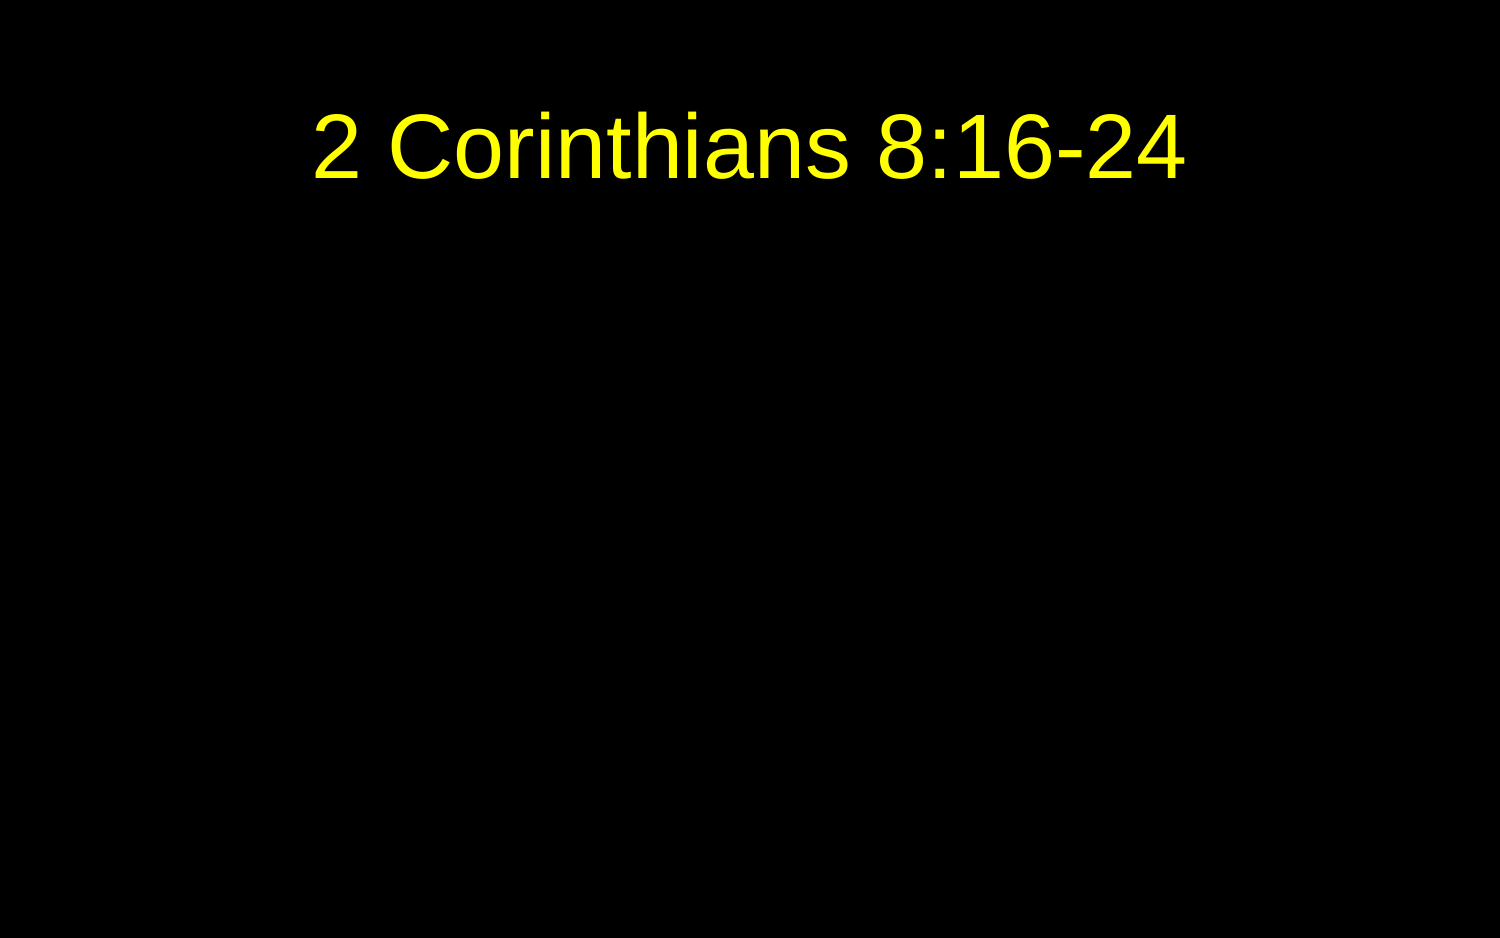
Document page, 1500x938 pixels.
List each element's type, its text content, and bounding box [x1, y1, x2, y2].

text_box 2 Corinthians 8:16-24 [0, 78, 1500, 752]
